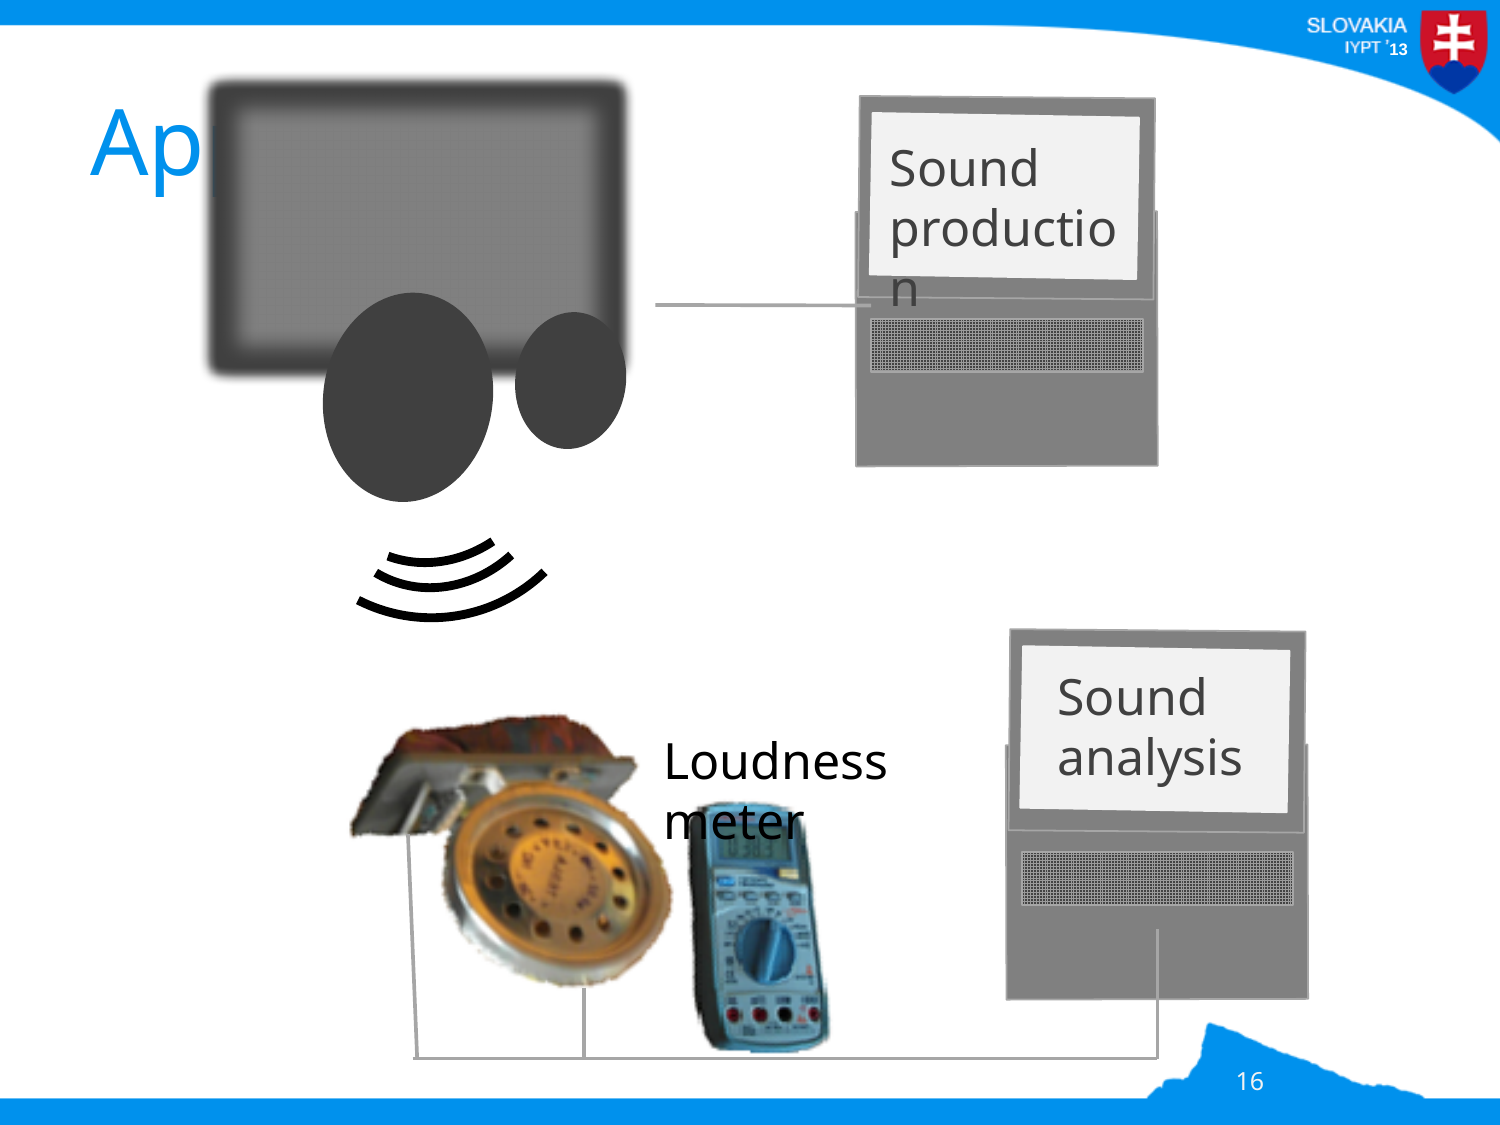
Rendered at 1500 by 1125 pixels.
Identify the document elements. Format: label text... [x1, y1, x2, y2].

text_box Loudness meter [850, 722, 1005, 857]
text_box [1005, 630, 1309, 1000]
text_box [269, 292, 595, 619]
picture [0, 0, 1500, 1125]
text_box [407, 833, 418, 1059]
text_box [218, 89, 627, 503]
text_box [855, 96, 1158, 467]
slide_number 16 [1074, 1057, 1425, 1108]
title Apparatus [75, 45, 1425, 233]
